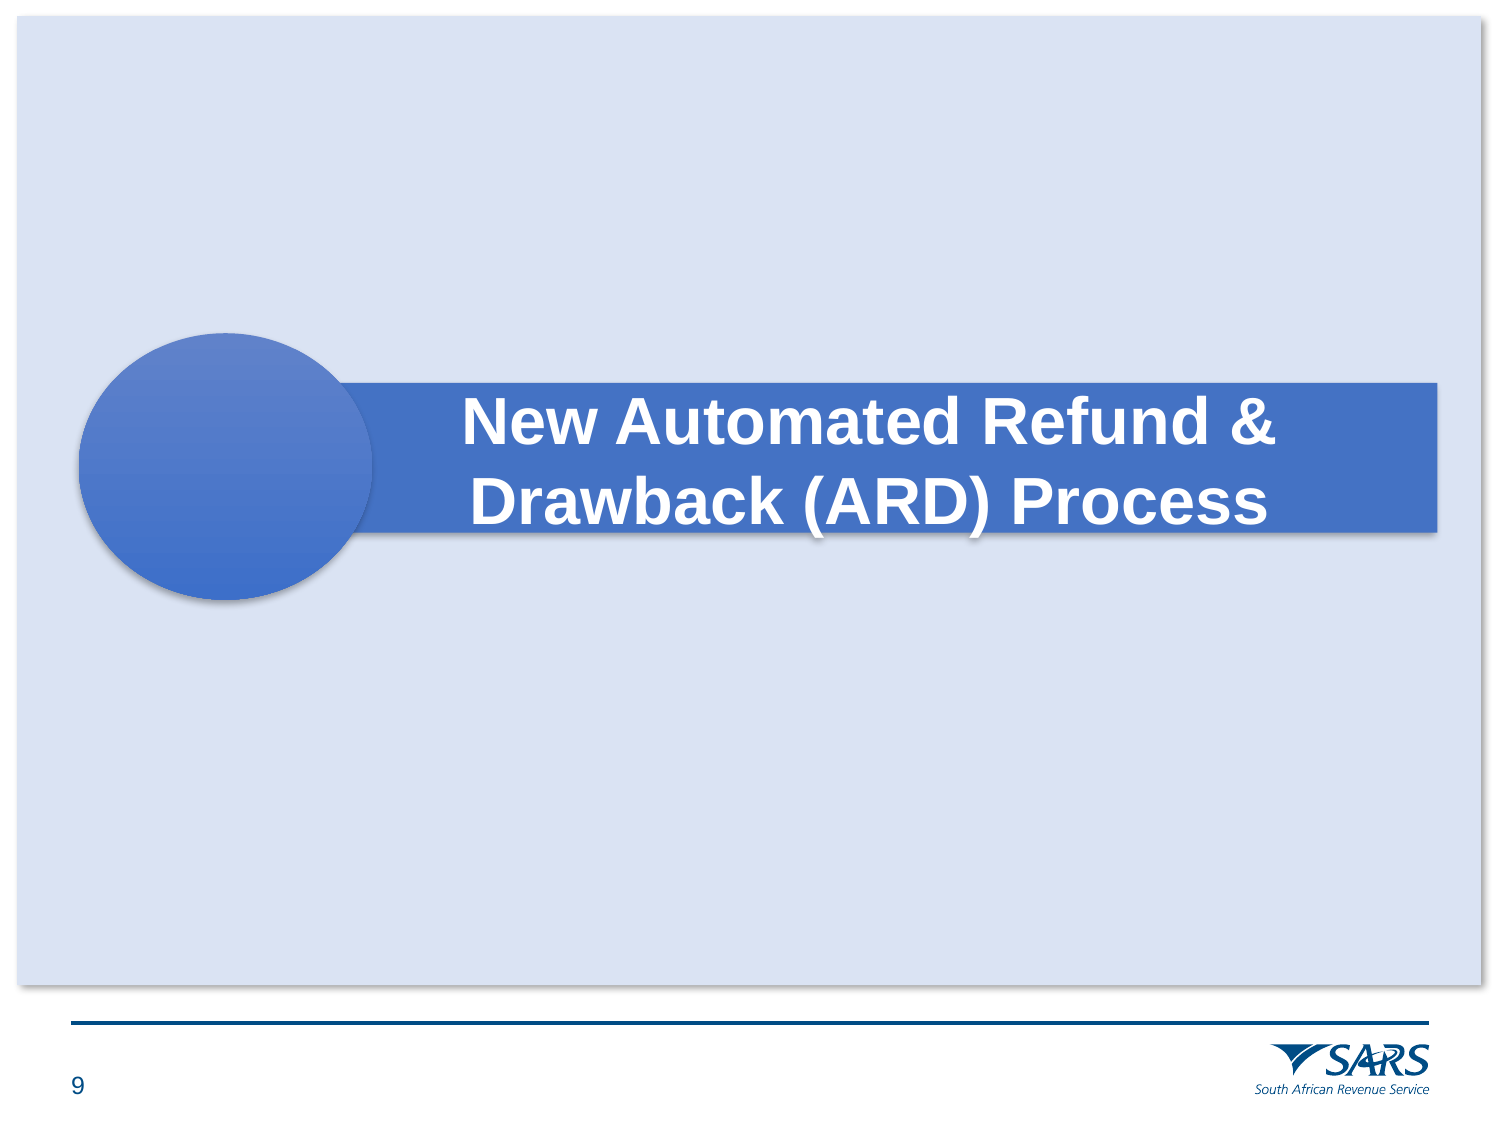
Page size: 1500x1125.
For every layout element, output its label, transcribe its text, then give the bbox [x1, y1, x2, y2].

text_box [17, 16, 1481, 986]
text_box New Automated Refund & Drawback (ARD) Process [341, 382, 1438, 533]
text_box [78, 332, 373, 601]
slide_number 8 [56, 1054, 131, 1115]
